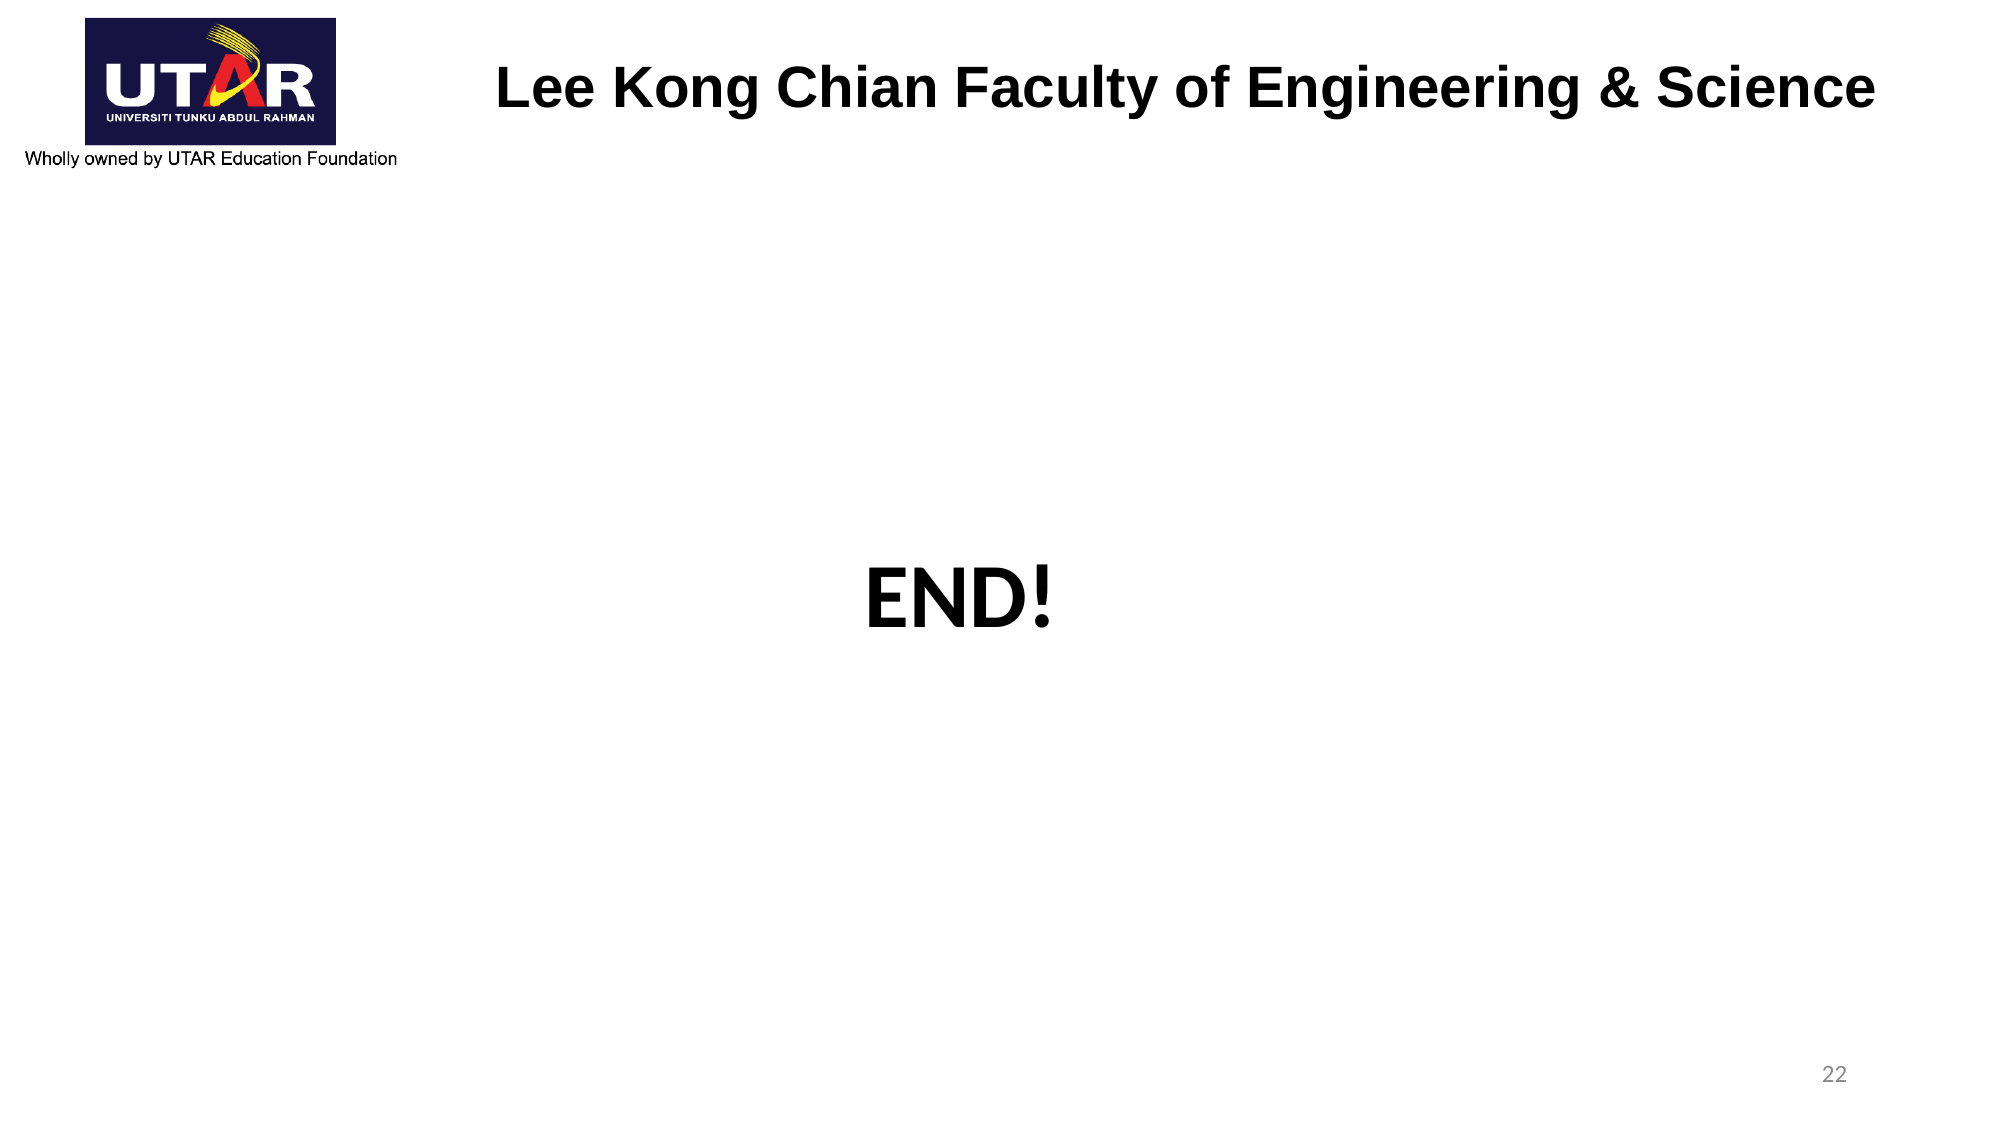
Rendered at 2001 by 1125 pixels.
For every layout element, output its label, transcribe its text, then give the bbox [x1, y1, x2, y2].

text_box Lee Kong Chian Faculty of Engineering & Science [375, 28, 1999, 141]
title END! [98, 488, 1824, 707]
picture [4, 2, 413, 178]
slide_number 22 [1412, 1042, 1863, 1103]
